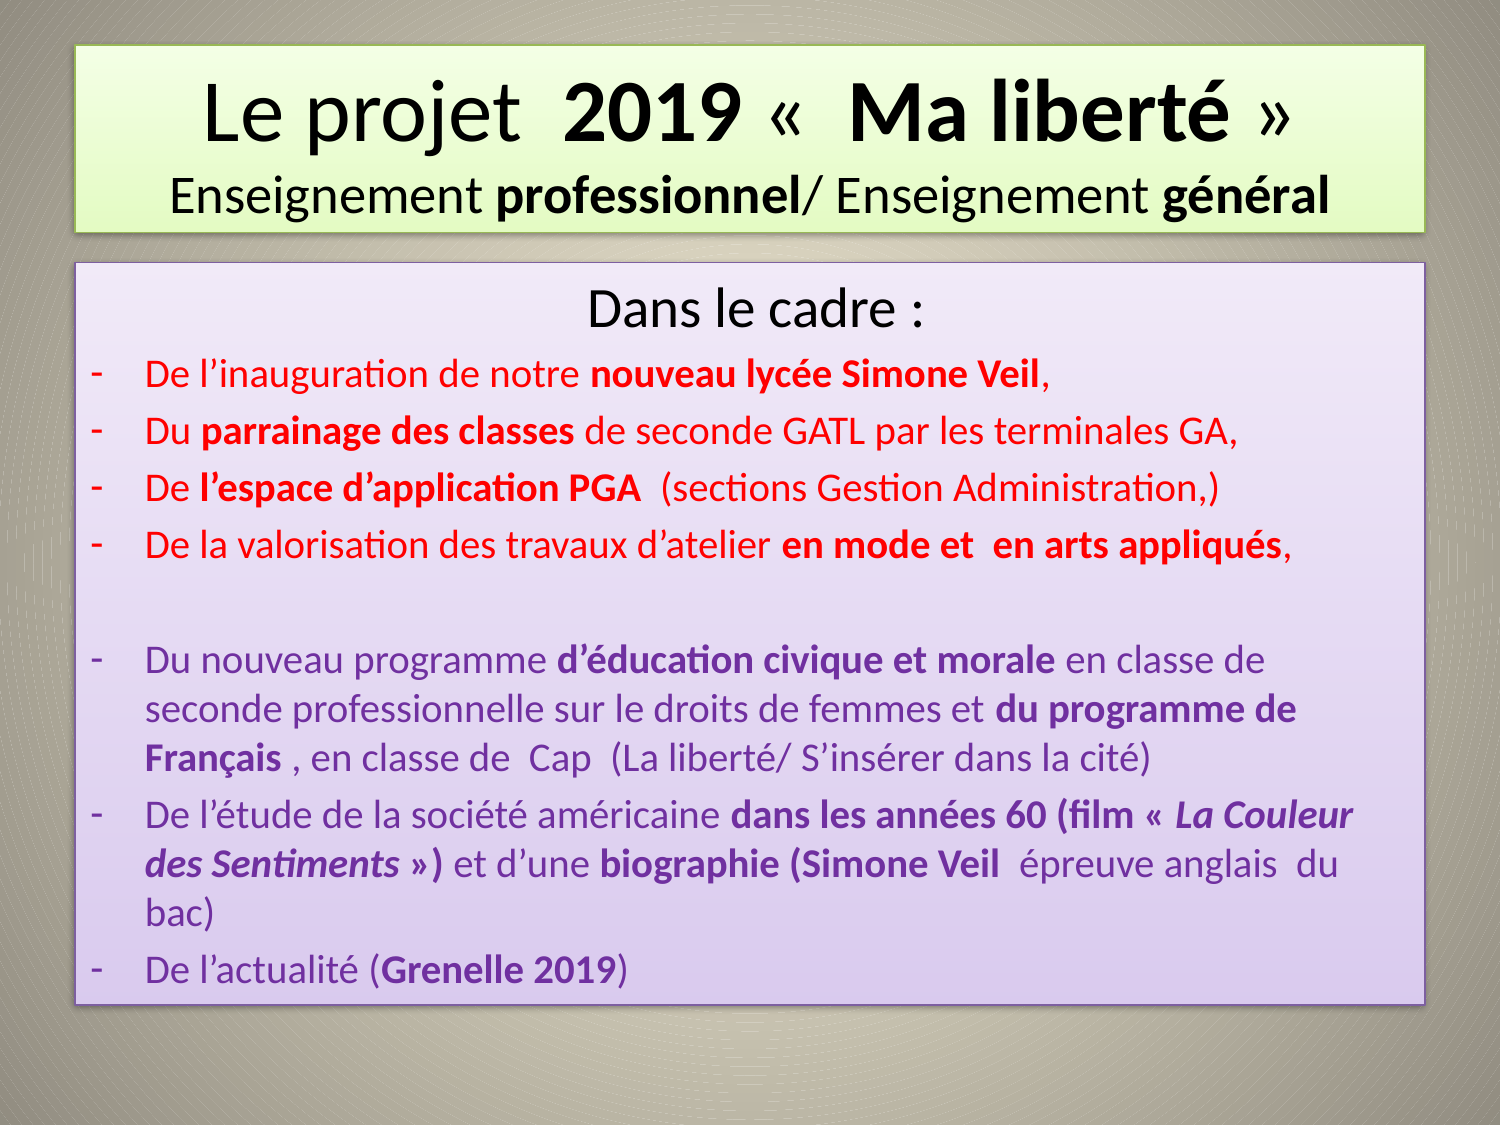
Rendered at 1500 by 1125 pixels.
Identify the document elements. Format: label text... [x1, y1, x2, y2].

title Le projet 2019 « Ma liberté » Enseignement professionnel/ Enseignement général [74, 44, 1426, 233]
list Dans le cadre : De l’inauguration de notre nouveau lycée Simone Veil, Du parrainage des classes de seconde GATL par les terminales GA, De l’espace d’application PGA (sections Gestion Administration,) De la valorisation des travaux d’atelier en mode et en arts appliqués, Du nouveau programme d’éducation civique et morale en classe de seconde professionnelle sur le droits de femmes et du programme de Français , en classe de Cap (La liberté/ S’insérer dans la cité) De l’étude de la société américaine dans les années 60 (film « La Couleur des Sentiments ») et d’une biographie (Simone Veil épreuve anglais du bac) De l’actualité (Grenelle 2019) [74, 262, 1426, 1006]
